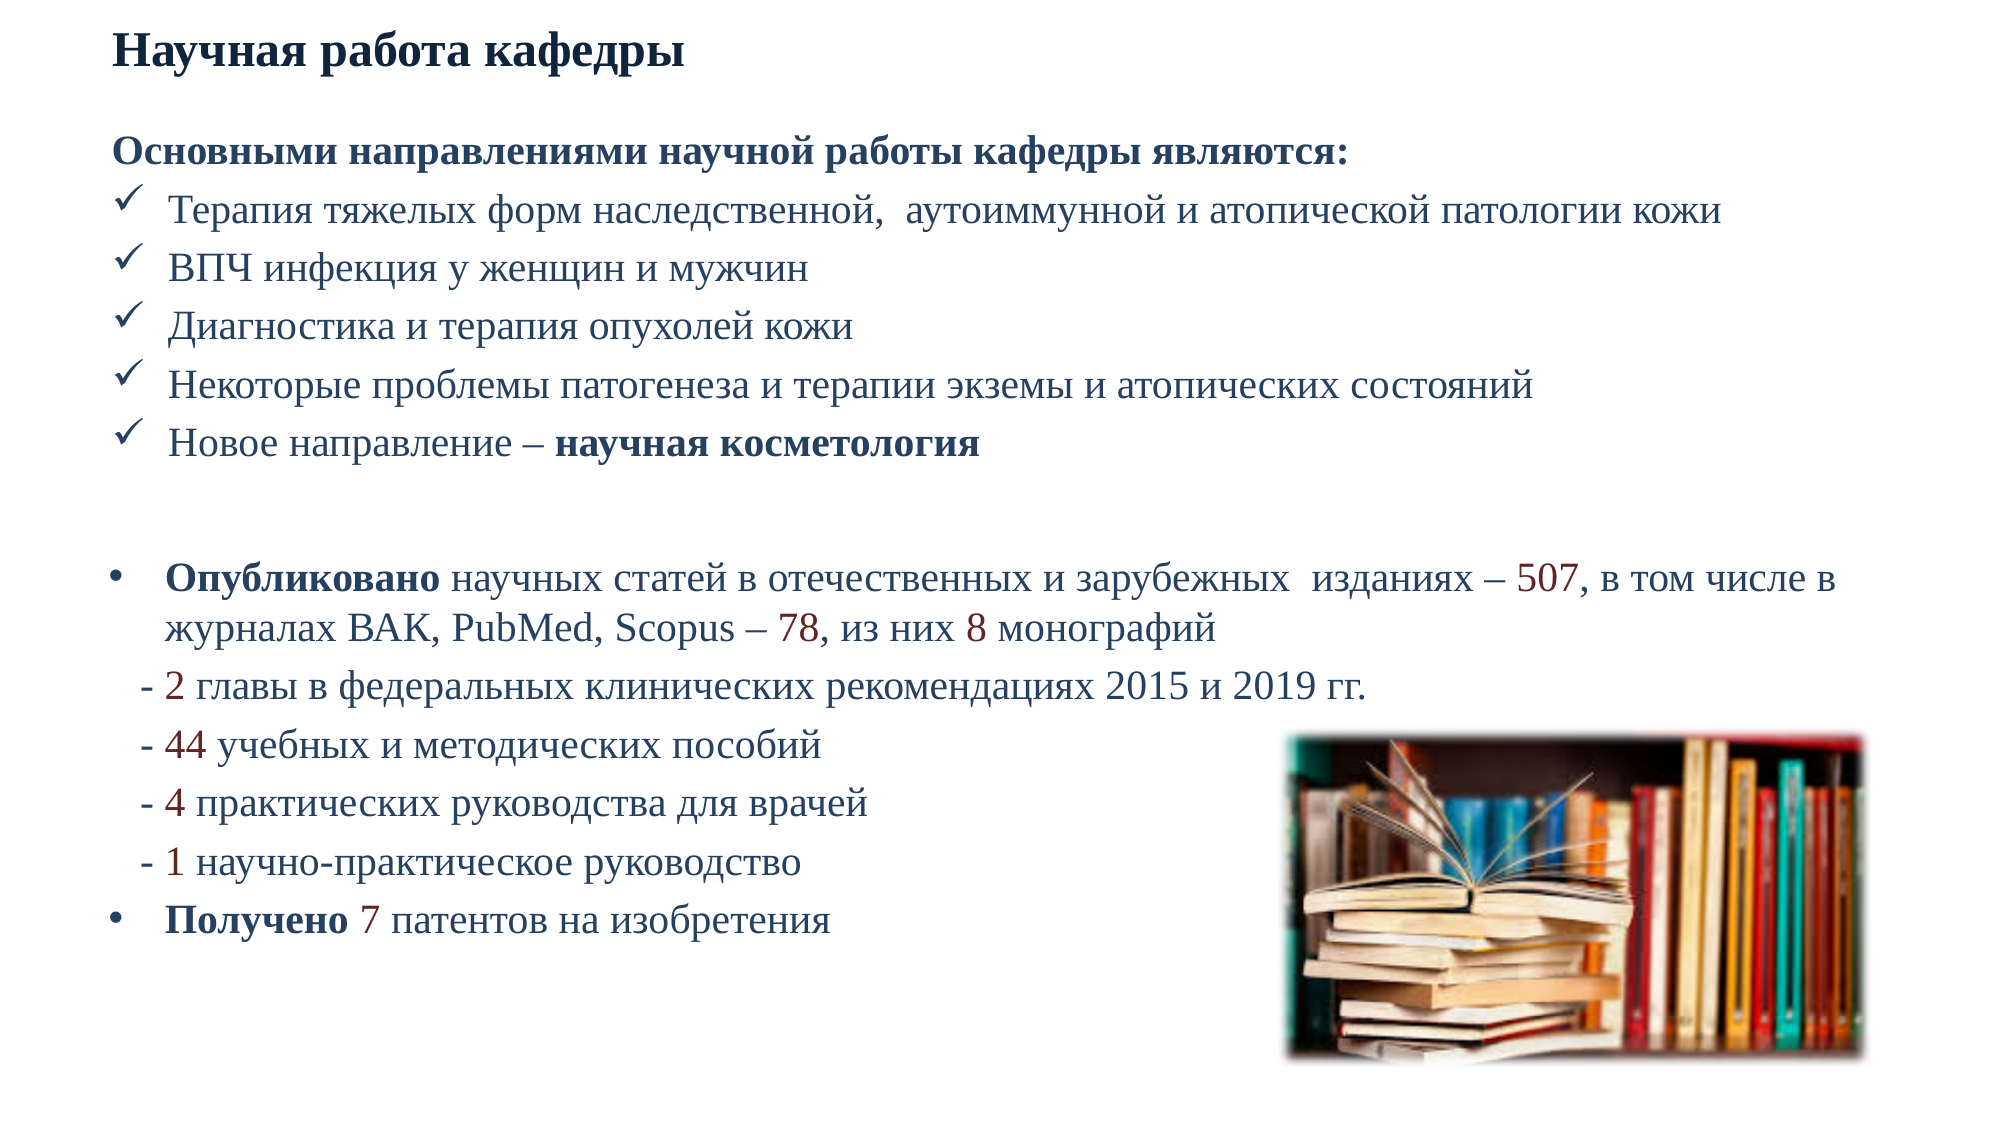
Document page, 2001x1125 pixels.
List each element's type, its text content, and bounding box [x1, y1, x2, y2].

list Основными направлениями научной работы кафедры являются: Терапия тяжелых форм наследственной, аутоиммунной и атопической патологии кожи ВПЧ инфекция у женщин и мужчин Диагностика и терапия опухолей кожи Некоторые проблемы патогенеза и терапии экземы и атопических состояний Новое направление – научная косметология [96, 115, 1926, 516]
list Опубликовано научных статей в отечественных и зарубежных изданиях – 507, в том числе в журналах ВАК, PubMed, Scopus – 78, из них 8 монографий - 2 главы в федеральных клинических рекомендациях 2015 и 2019 гг. - 44 учебных и методических пособий - 4 практических руководства для врачей - 1 научно-практическое руководство Получено 7 патентов на изобретения [93, 542, 1908, 1086]
title Научная работа кафедры [97, 0, 1834, 100]
picture [1276, 726, 1872, 1068]
